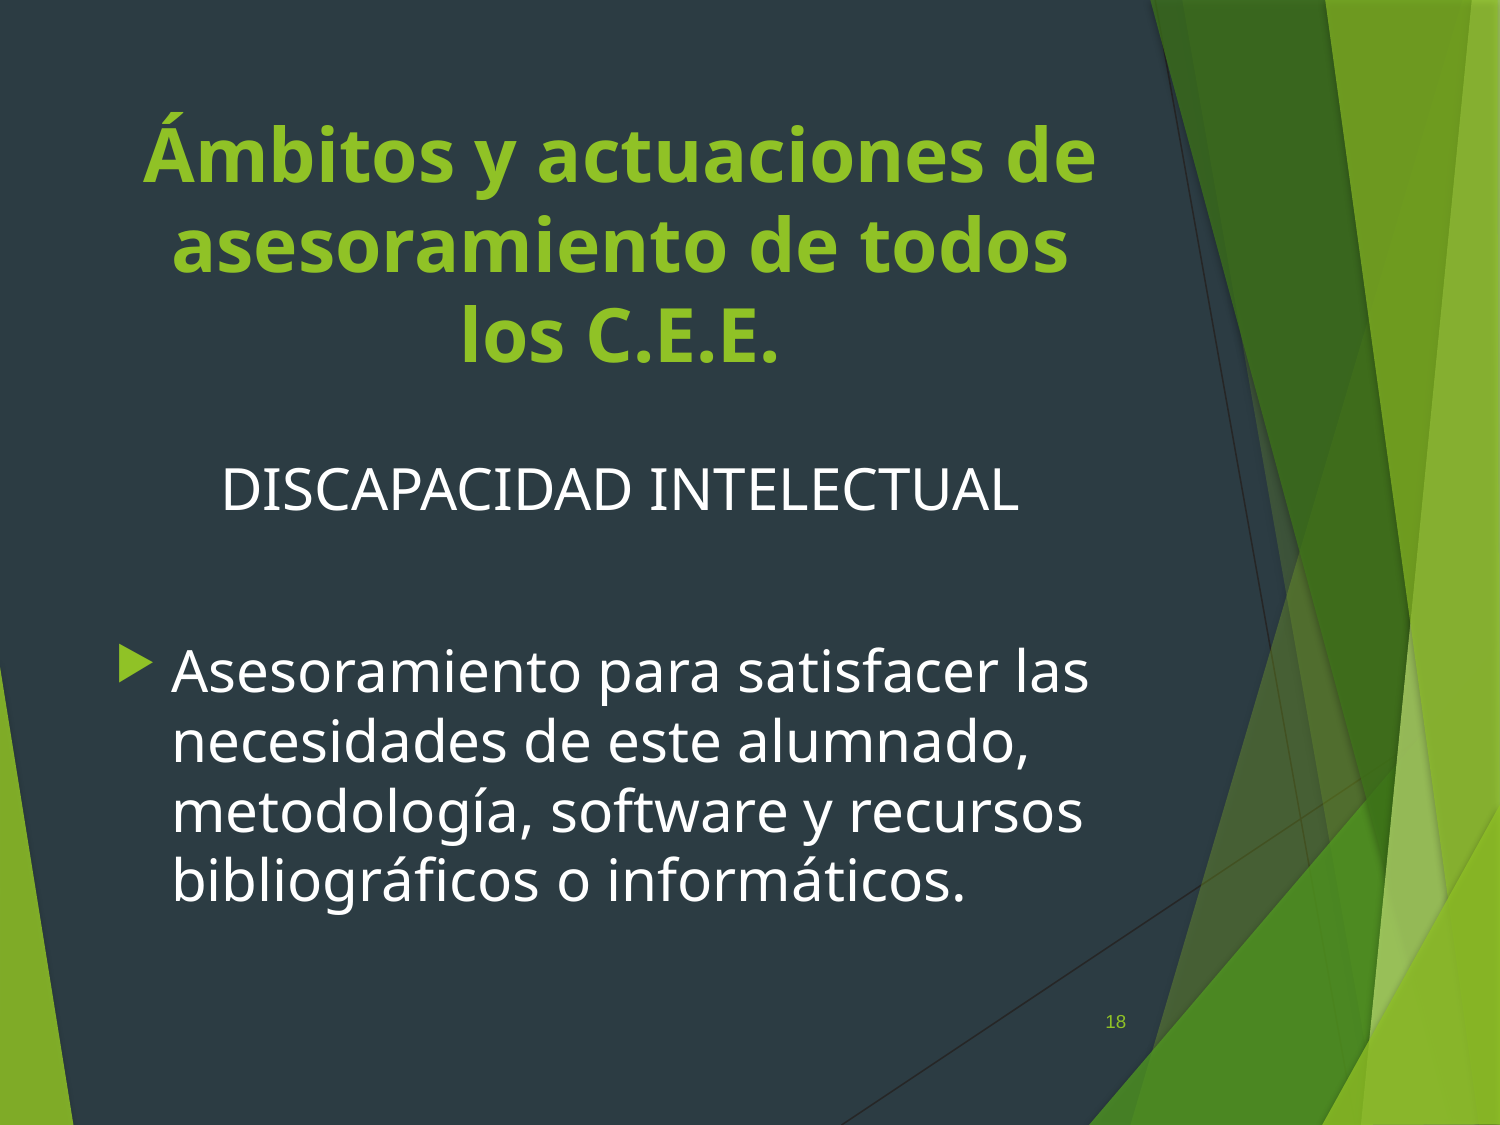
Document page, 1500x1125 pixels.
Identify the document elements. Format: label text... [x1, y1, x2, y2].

slide_number 18 [1057, 991, 1142, 1051]
list DISCAPACIDAD INTELECTUAL Asesoramiento para satisfacer las necesidades de este alumnado, metodología, software y recursos bibliográficos o informáticos. [99, 354, 1142, 992]
title Ámbitos y actuaciones de asesoramiento de todos los C.E.E. [99, 99, 1142, 317]
